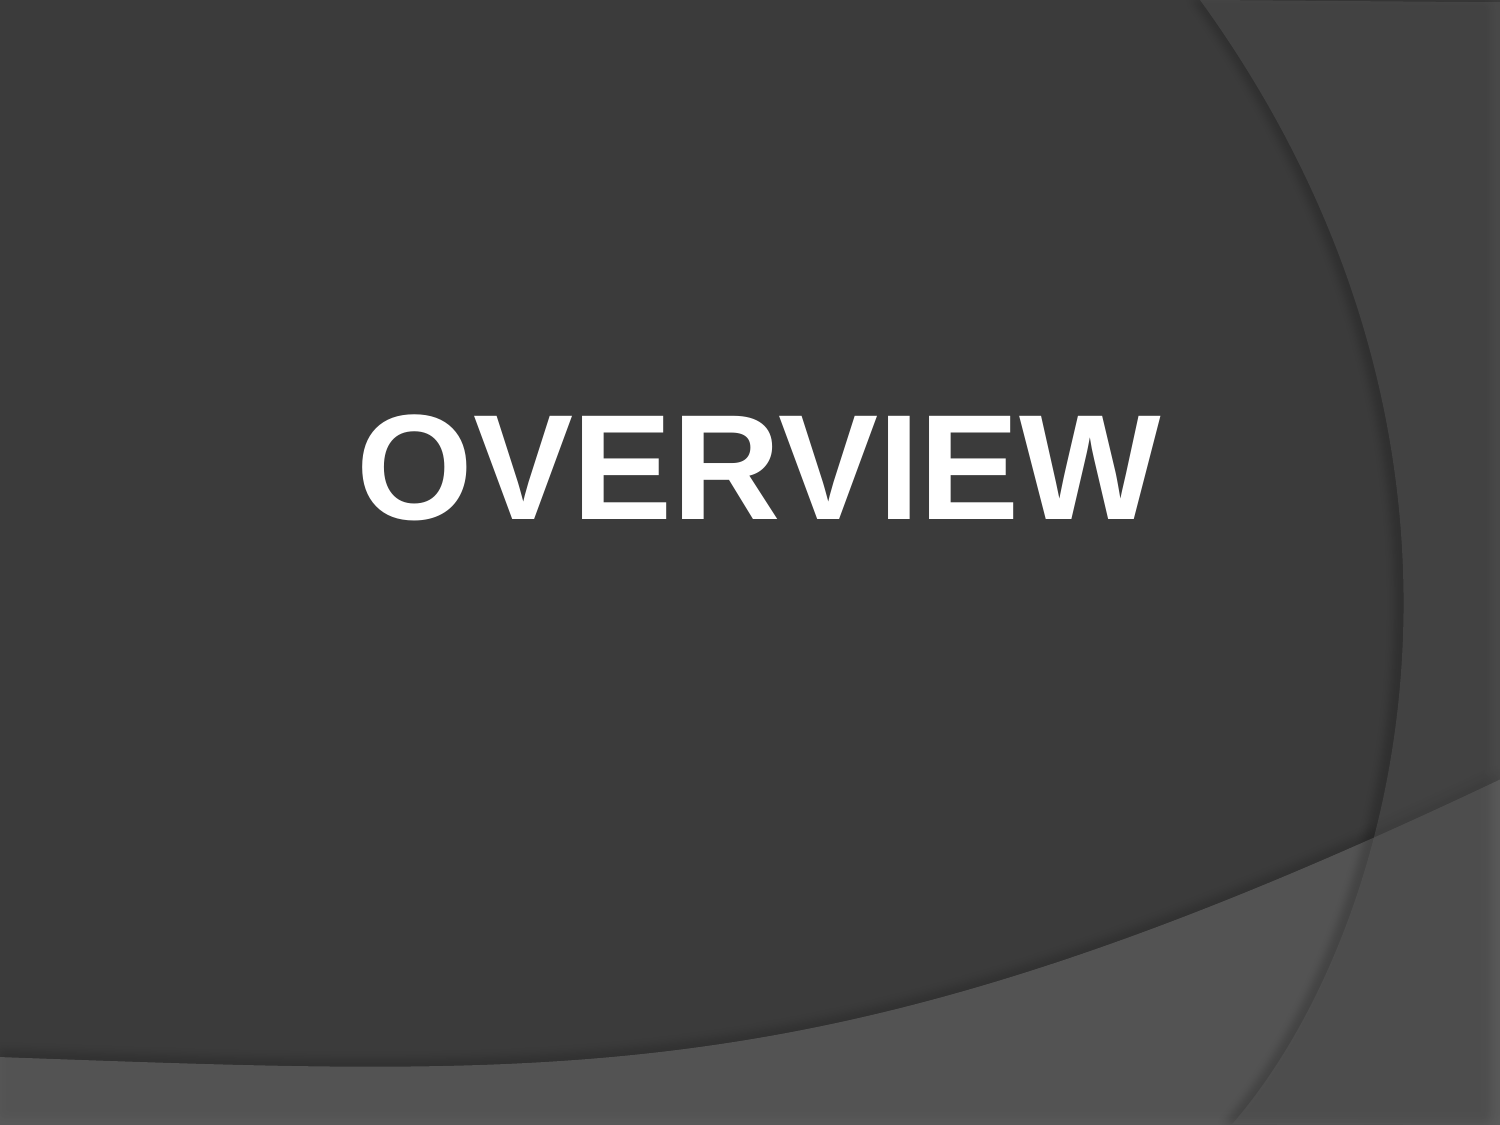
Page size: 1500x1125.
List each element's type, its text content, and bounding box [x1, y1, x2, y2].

list OVERVIEW [75, 362, 1438, 1105]
